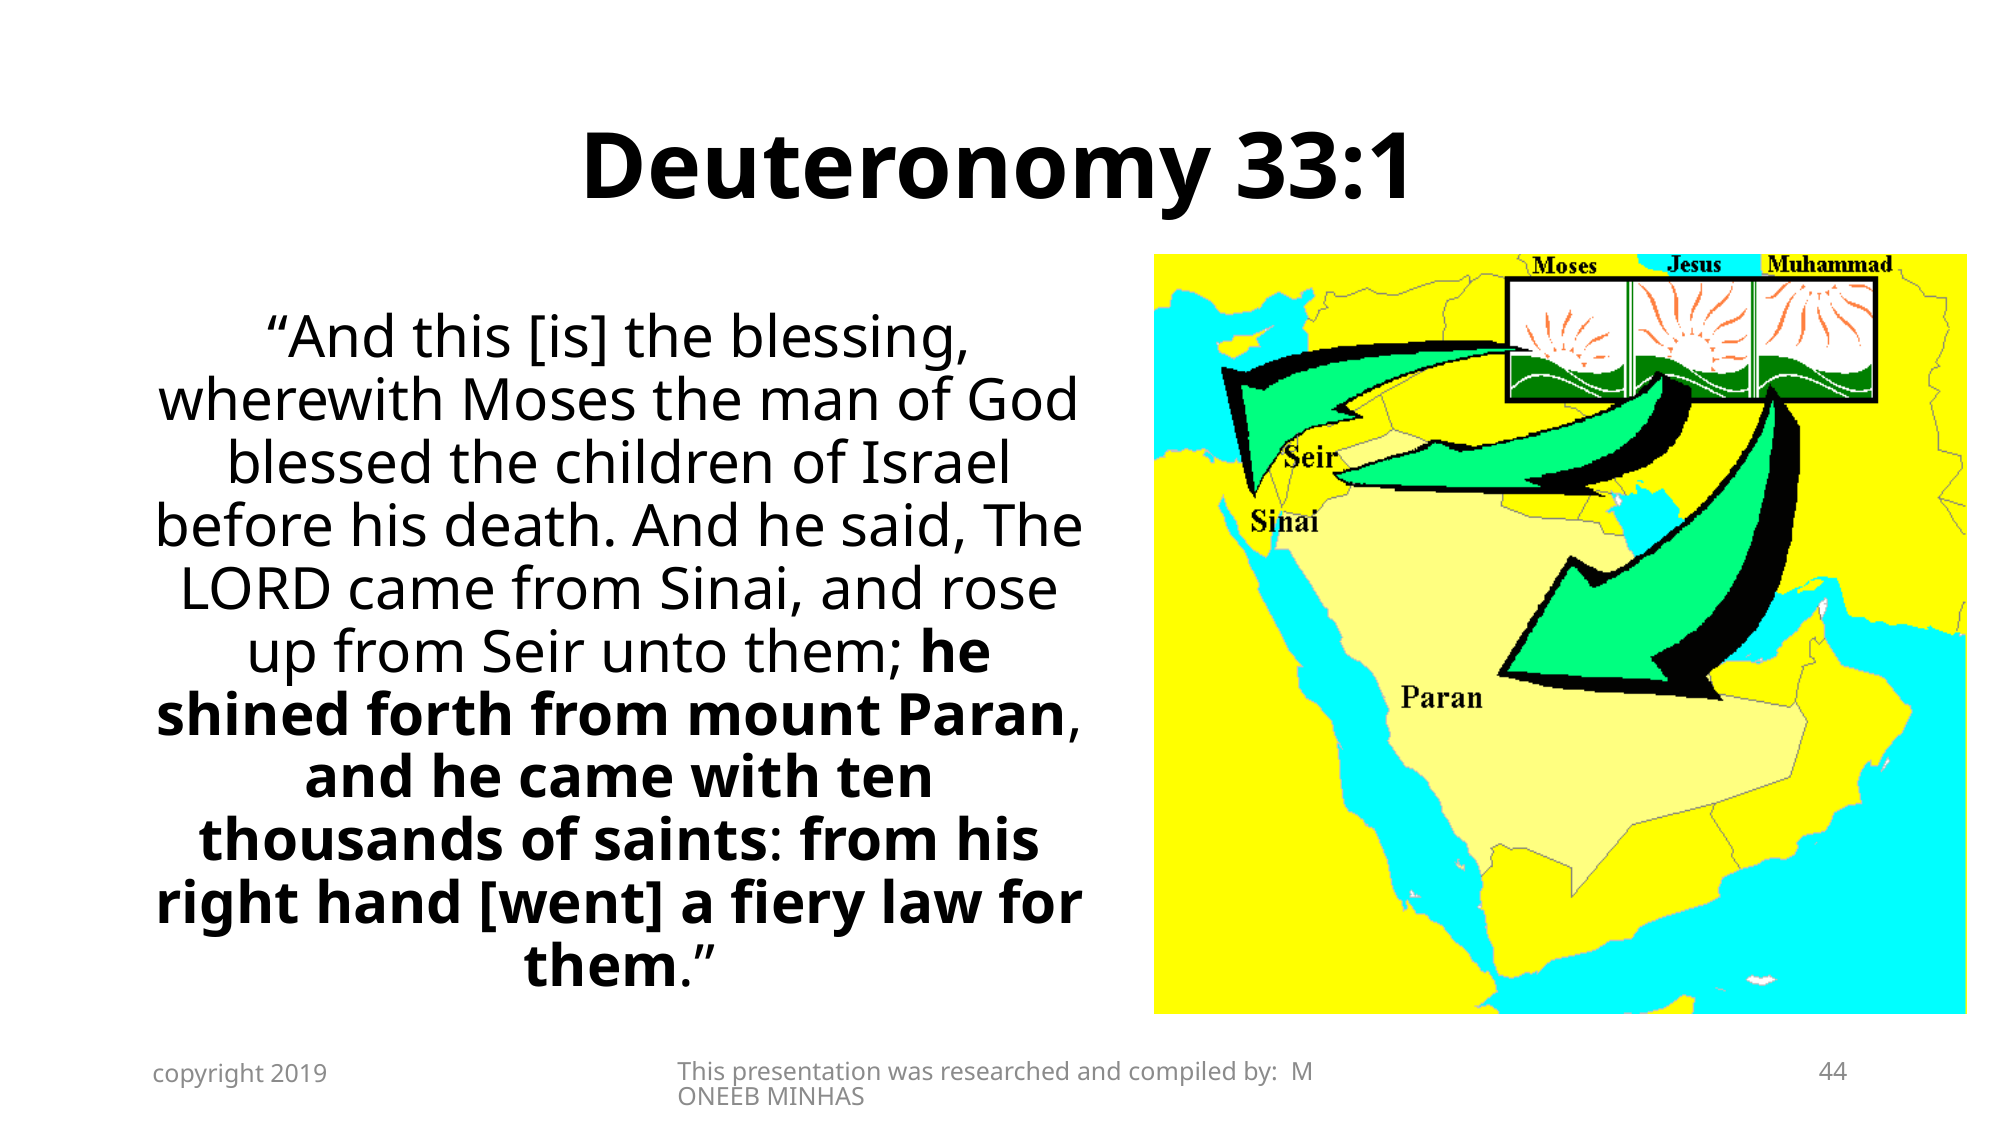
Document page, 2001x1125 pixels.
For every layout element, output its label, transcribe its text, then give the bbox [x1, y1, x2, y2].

slide_number 44 [1412, 1042, 1863, 1103]
footer This presentation was researched and compiled by: MONEEB MINHAS [662, 1042, 1338, 1103]
slide_number copyright 2019 [137, 1042, 588, 1103]
title Deuteronomy 33:1 [137, 59, 1863, 278]
picture [1154, 254, 1967, 1014]
list “And this [is] the blessing, wherewith Moses the man of God blessed the children of Israel before his death. And he said, The LORD came from Sinai, and rose up from Seir unto them; he shined forth from mount Paran, and he came with ten thousands of saints: from his right hand [went] a fiery law for them.” [137, 299, 1102, 1014]
